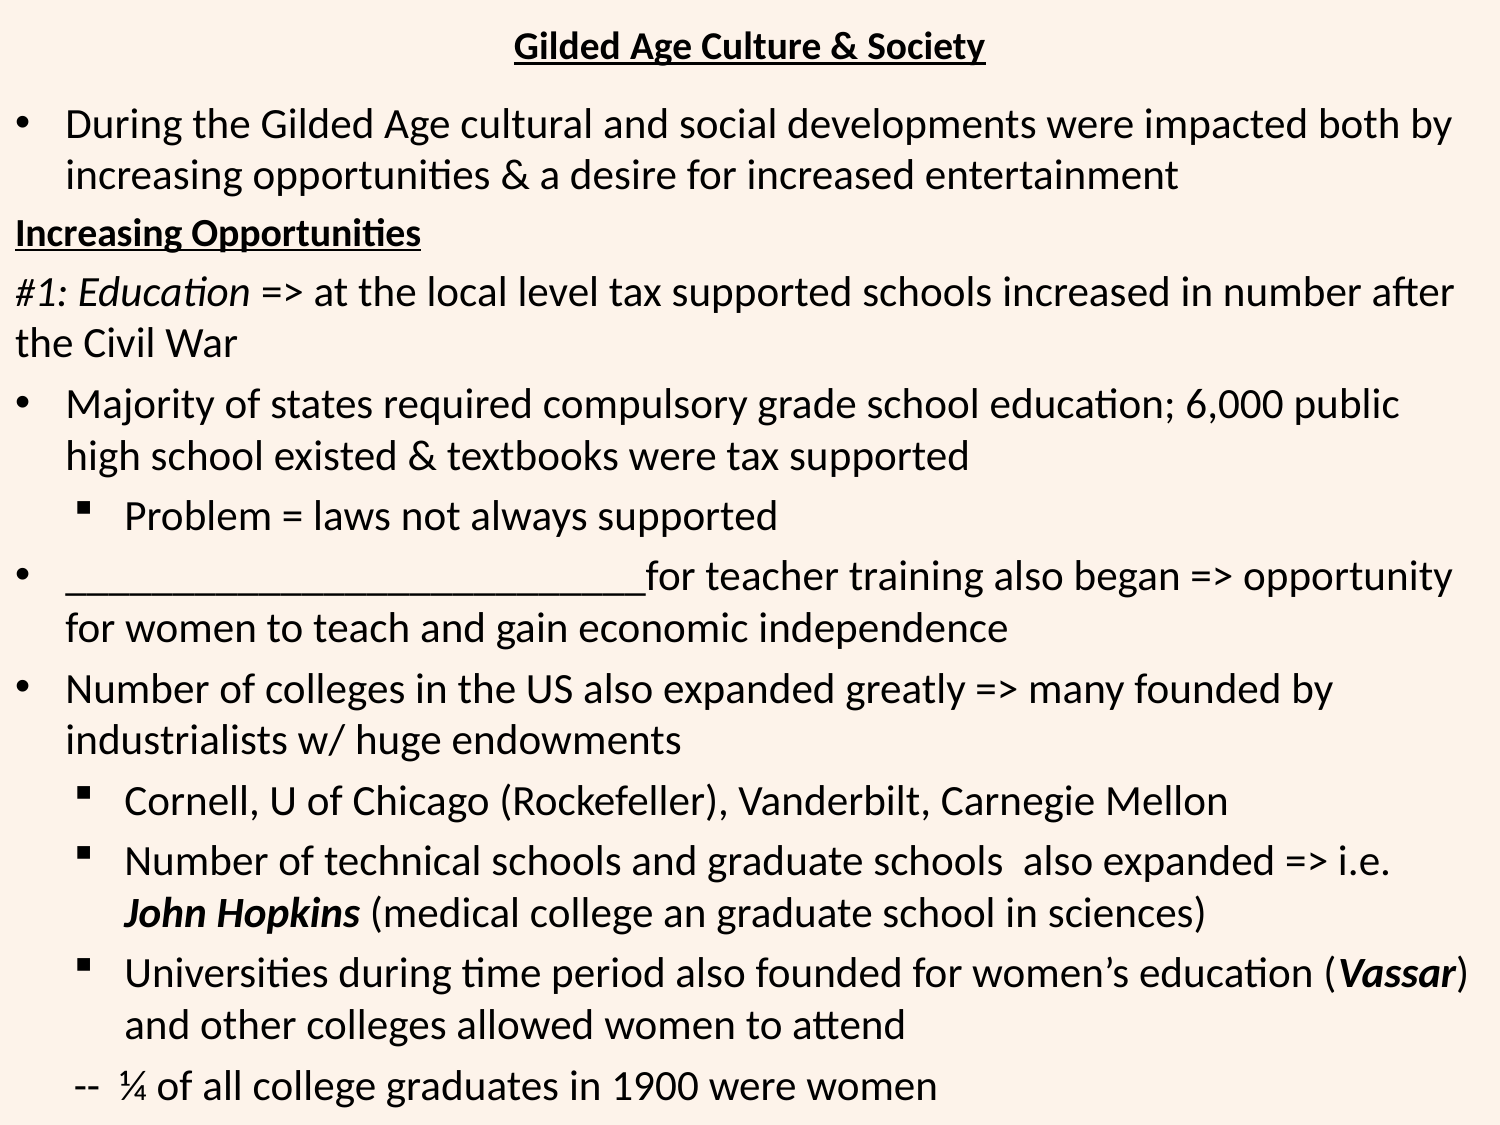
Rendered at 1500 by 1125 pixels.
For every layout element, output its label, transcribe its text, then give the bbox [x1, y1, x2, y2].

list During the Gilded Age cultural and social developments were impacted both by increasing opportunities & a desire for increased entertainment Increasing Opportunities #1: Education => at the local level tax supported schools increased in number after the Civil War Majority of states required compulsory grade school education; 6,000 public high school existed & textbooks were tax supported Problem = laws not always supported ___________________________for teacher training also began => opportunity for women to teach and gain economic independence Number of colleges in the US also expanded greatly => many founded by industrialists w/ huge endowments Cornell, U of Chicago (Rockefeller), Vanderbilt, Carnegie Mellon Number of technical schools and graduate schools also expanded => i.e. John Hopkins (medical college an graduate school in sciences) Universities during time period also founded for women’s education (Vassar) and other colleges allowed women to attend -- ¼ of all college graduates in 1900 were women [0, 87, 1500, 1125]
title Gilded Age Culture & Society [75, 12, 1425, 75]
